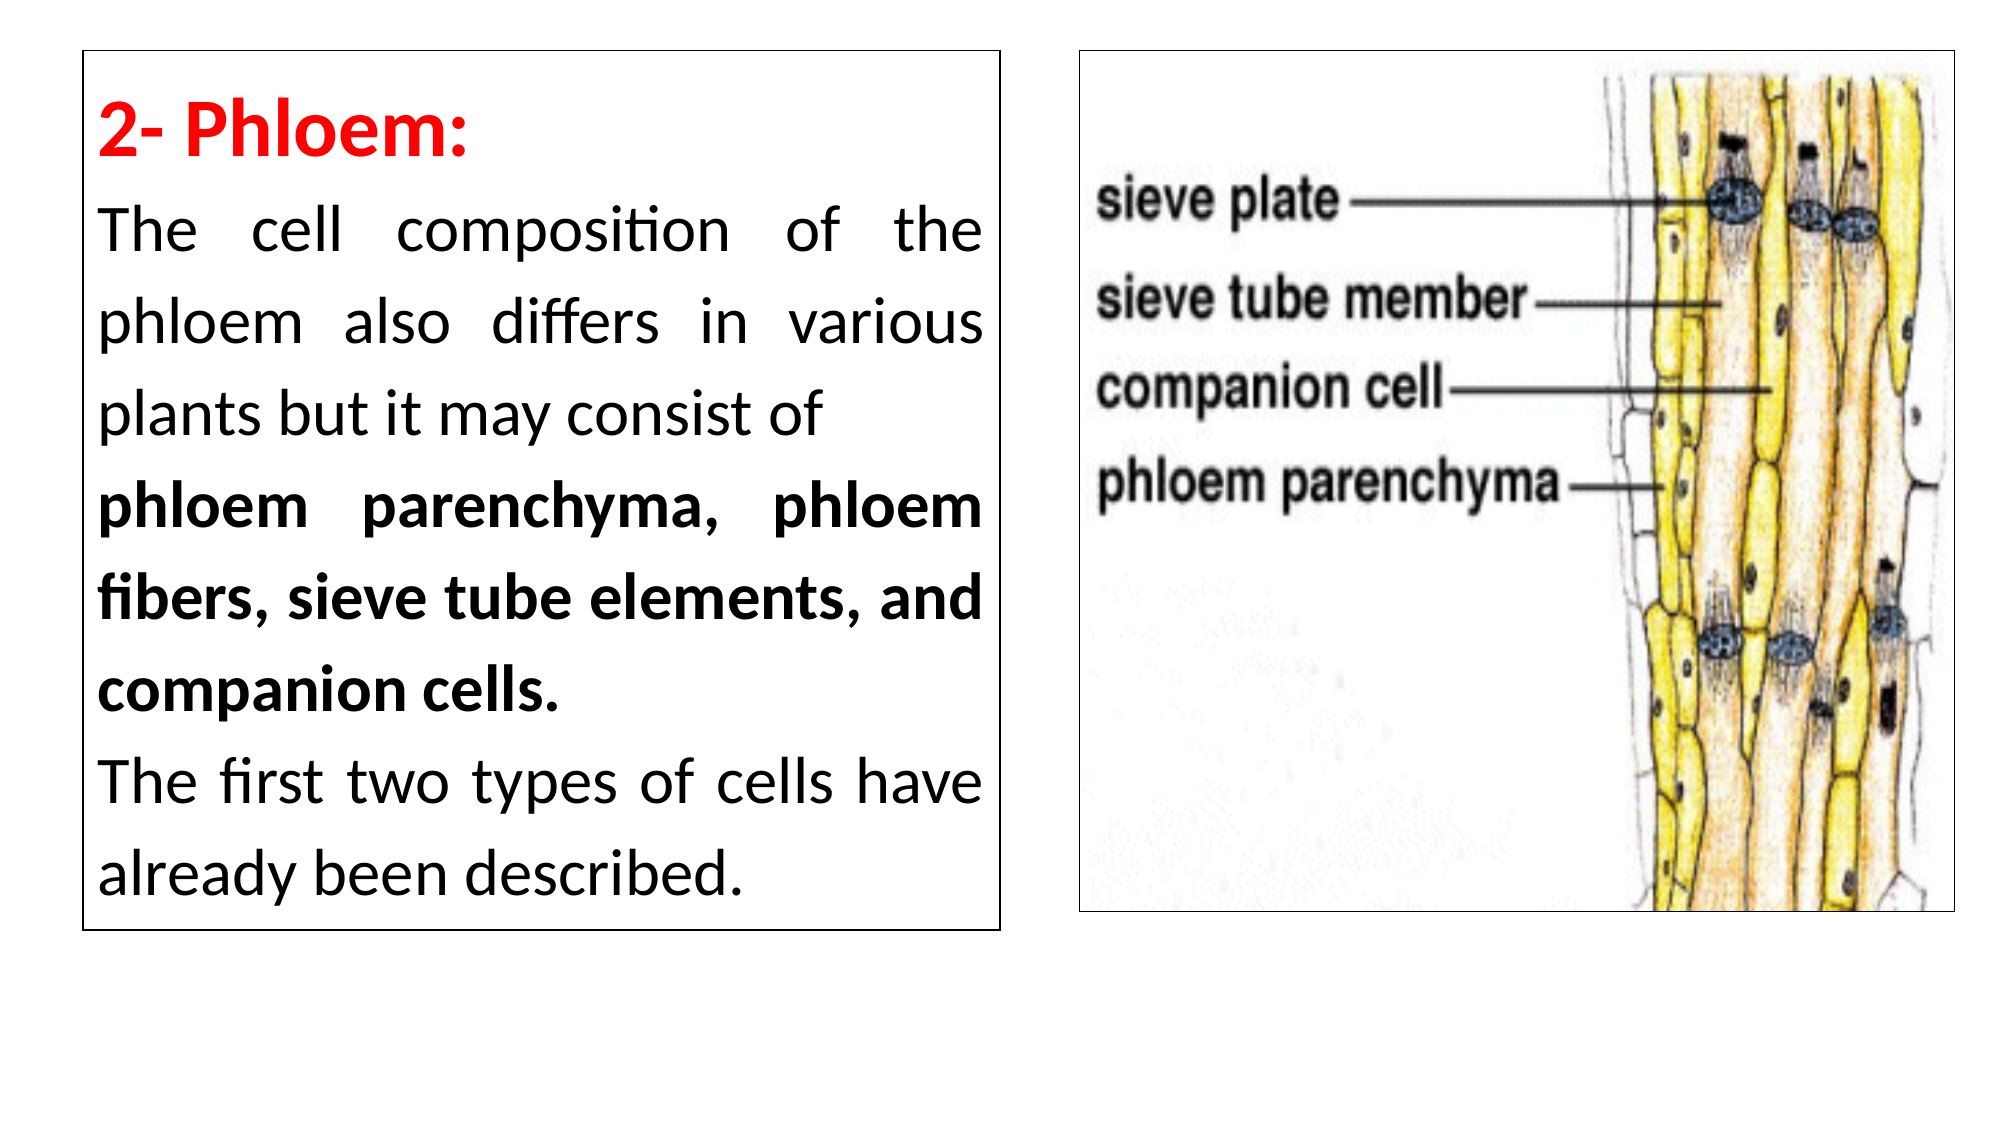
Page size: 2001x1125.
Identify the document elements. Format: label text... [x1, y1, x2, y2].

picture [1079, 50, 1955, 912]
text_box 2- Phloem: The cell composition of the phloem also differs in various plants but it may consist of phloem parenchyma, phloem fibers, sieve tube elements, and companion cells. The first two types of cells have already been described. [82, 50, 1000, 930]
